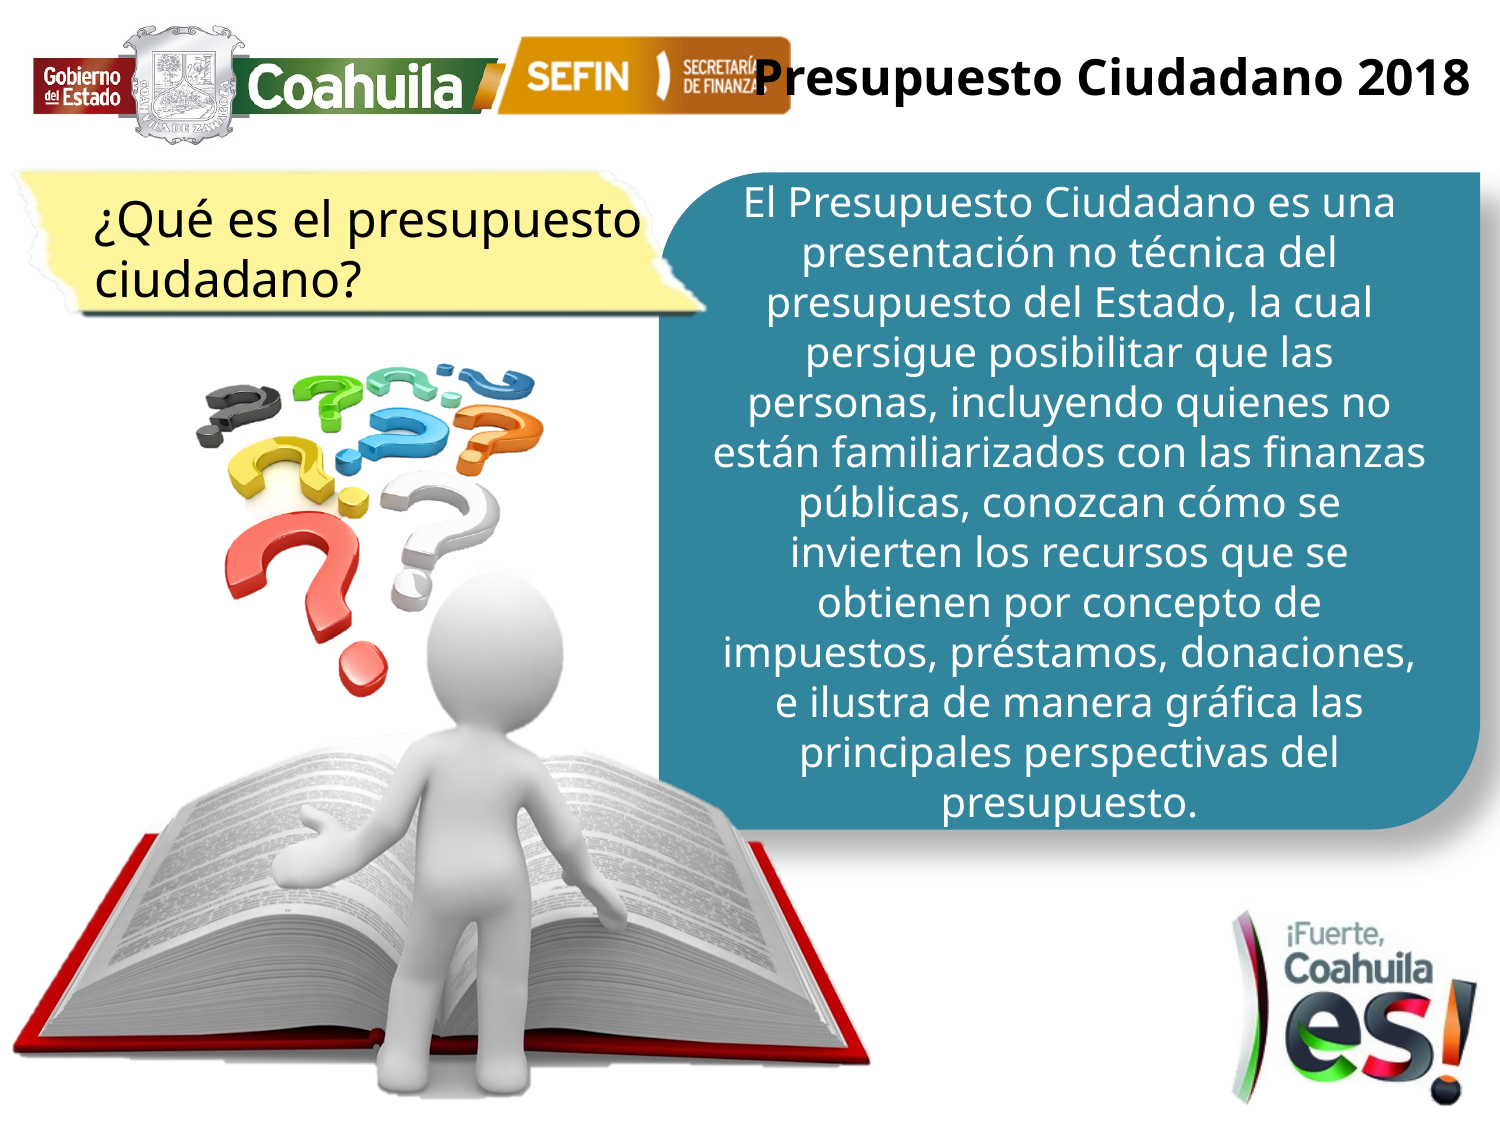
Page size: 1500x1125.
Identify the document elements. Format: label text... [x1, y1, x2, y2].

text_box El Presupuesto Ciudadano es una presentación no técnica del presupuesto del Estado, la cual persigue posibilitar que las personas, incluyendo quienes no están familiarizados con las finanzas públicas, conozcan cómo se invierten los recursos que se obtienen por concepto de impuestos, préstamos, donaciones, e ilustra de manera gráfica las principales perspectivas del presupuesto. [656, 170, 1483, 832]
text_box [0, 148, 745, 344]
picture [25, 13, 791, 148]
picture [1222, 891, 1500, 1124]
picture [0, 343, 884, 1111]
